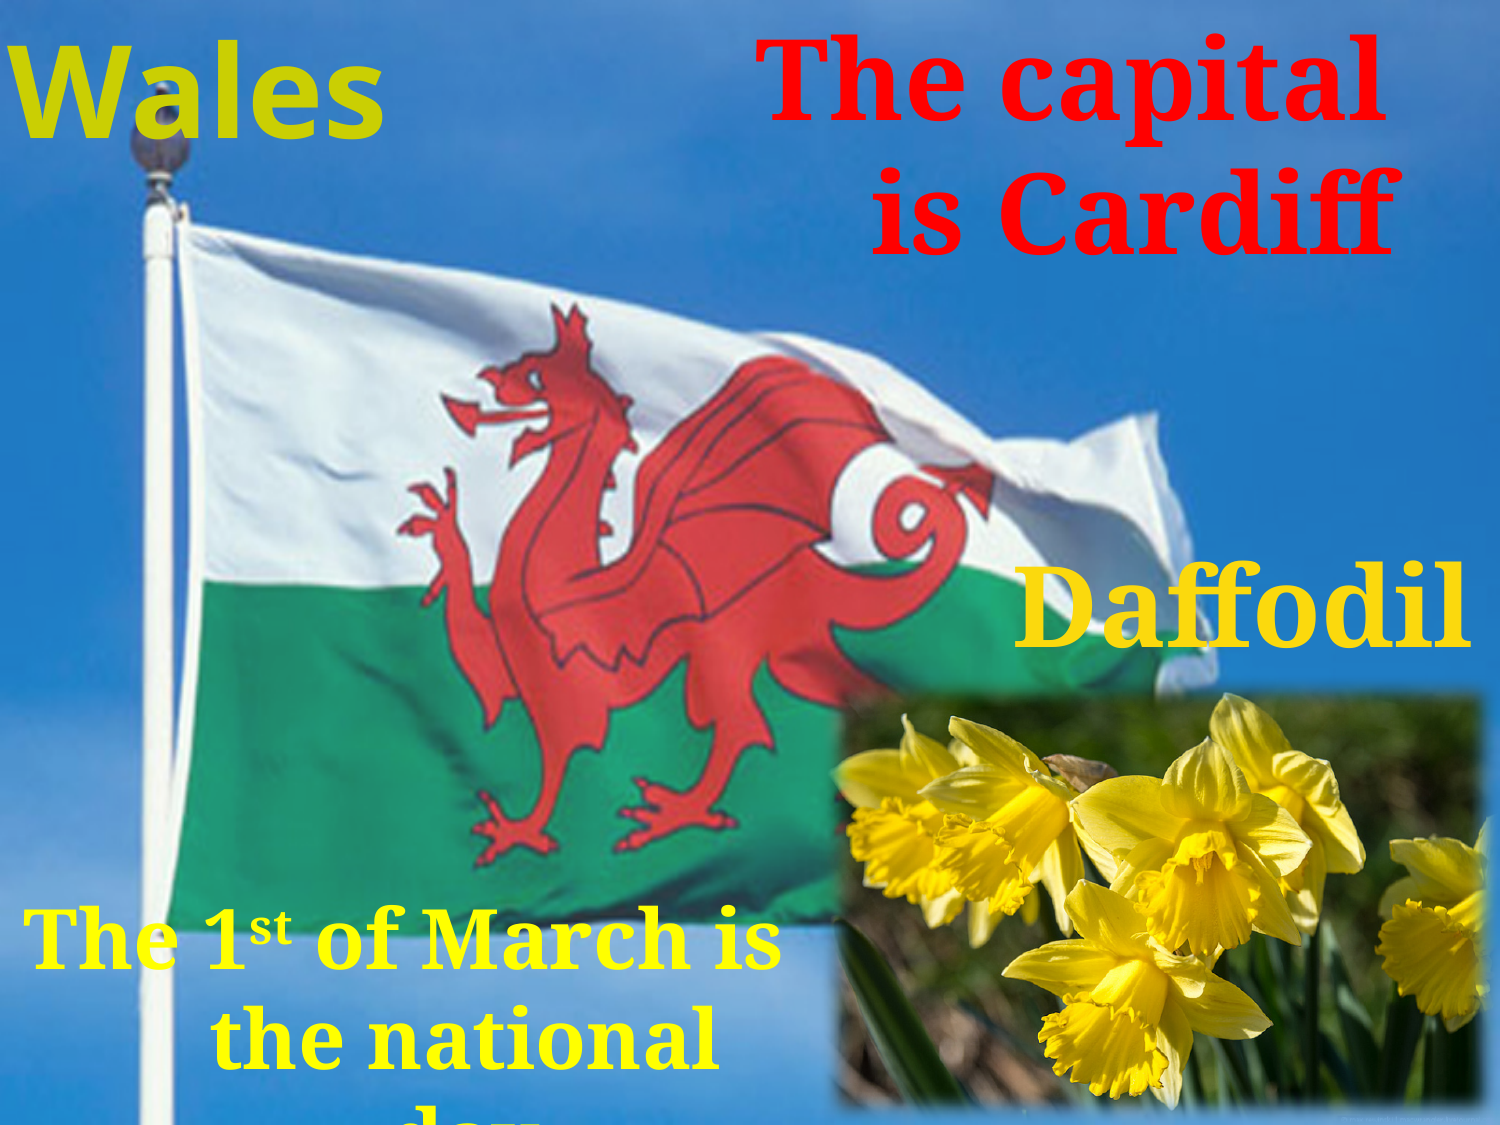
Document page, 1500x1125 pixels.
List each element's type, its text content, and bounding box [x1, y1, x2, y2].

list The 1st of March is the national day [0, 878, 809, 1102]
picture [820, 674, 1500, 1125]
title The country of ancient castles and gardens [812, 674, 820, 1125]
title Wales [0, 0, 469, 164]
list The capital is Cardiff [679, 0, 1465, 106]
list Daffodil [986, 527, 1500, 674]
